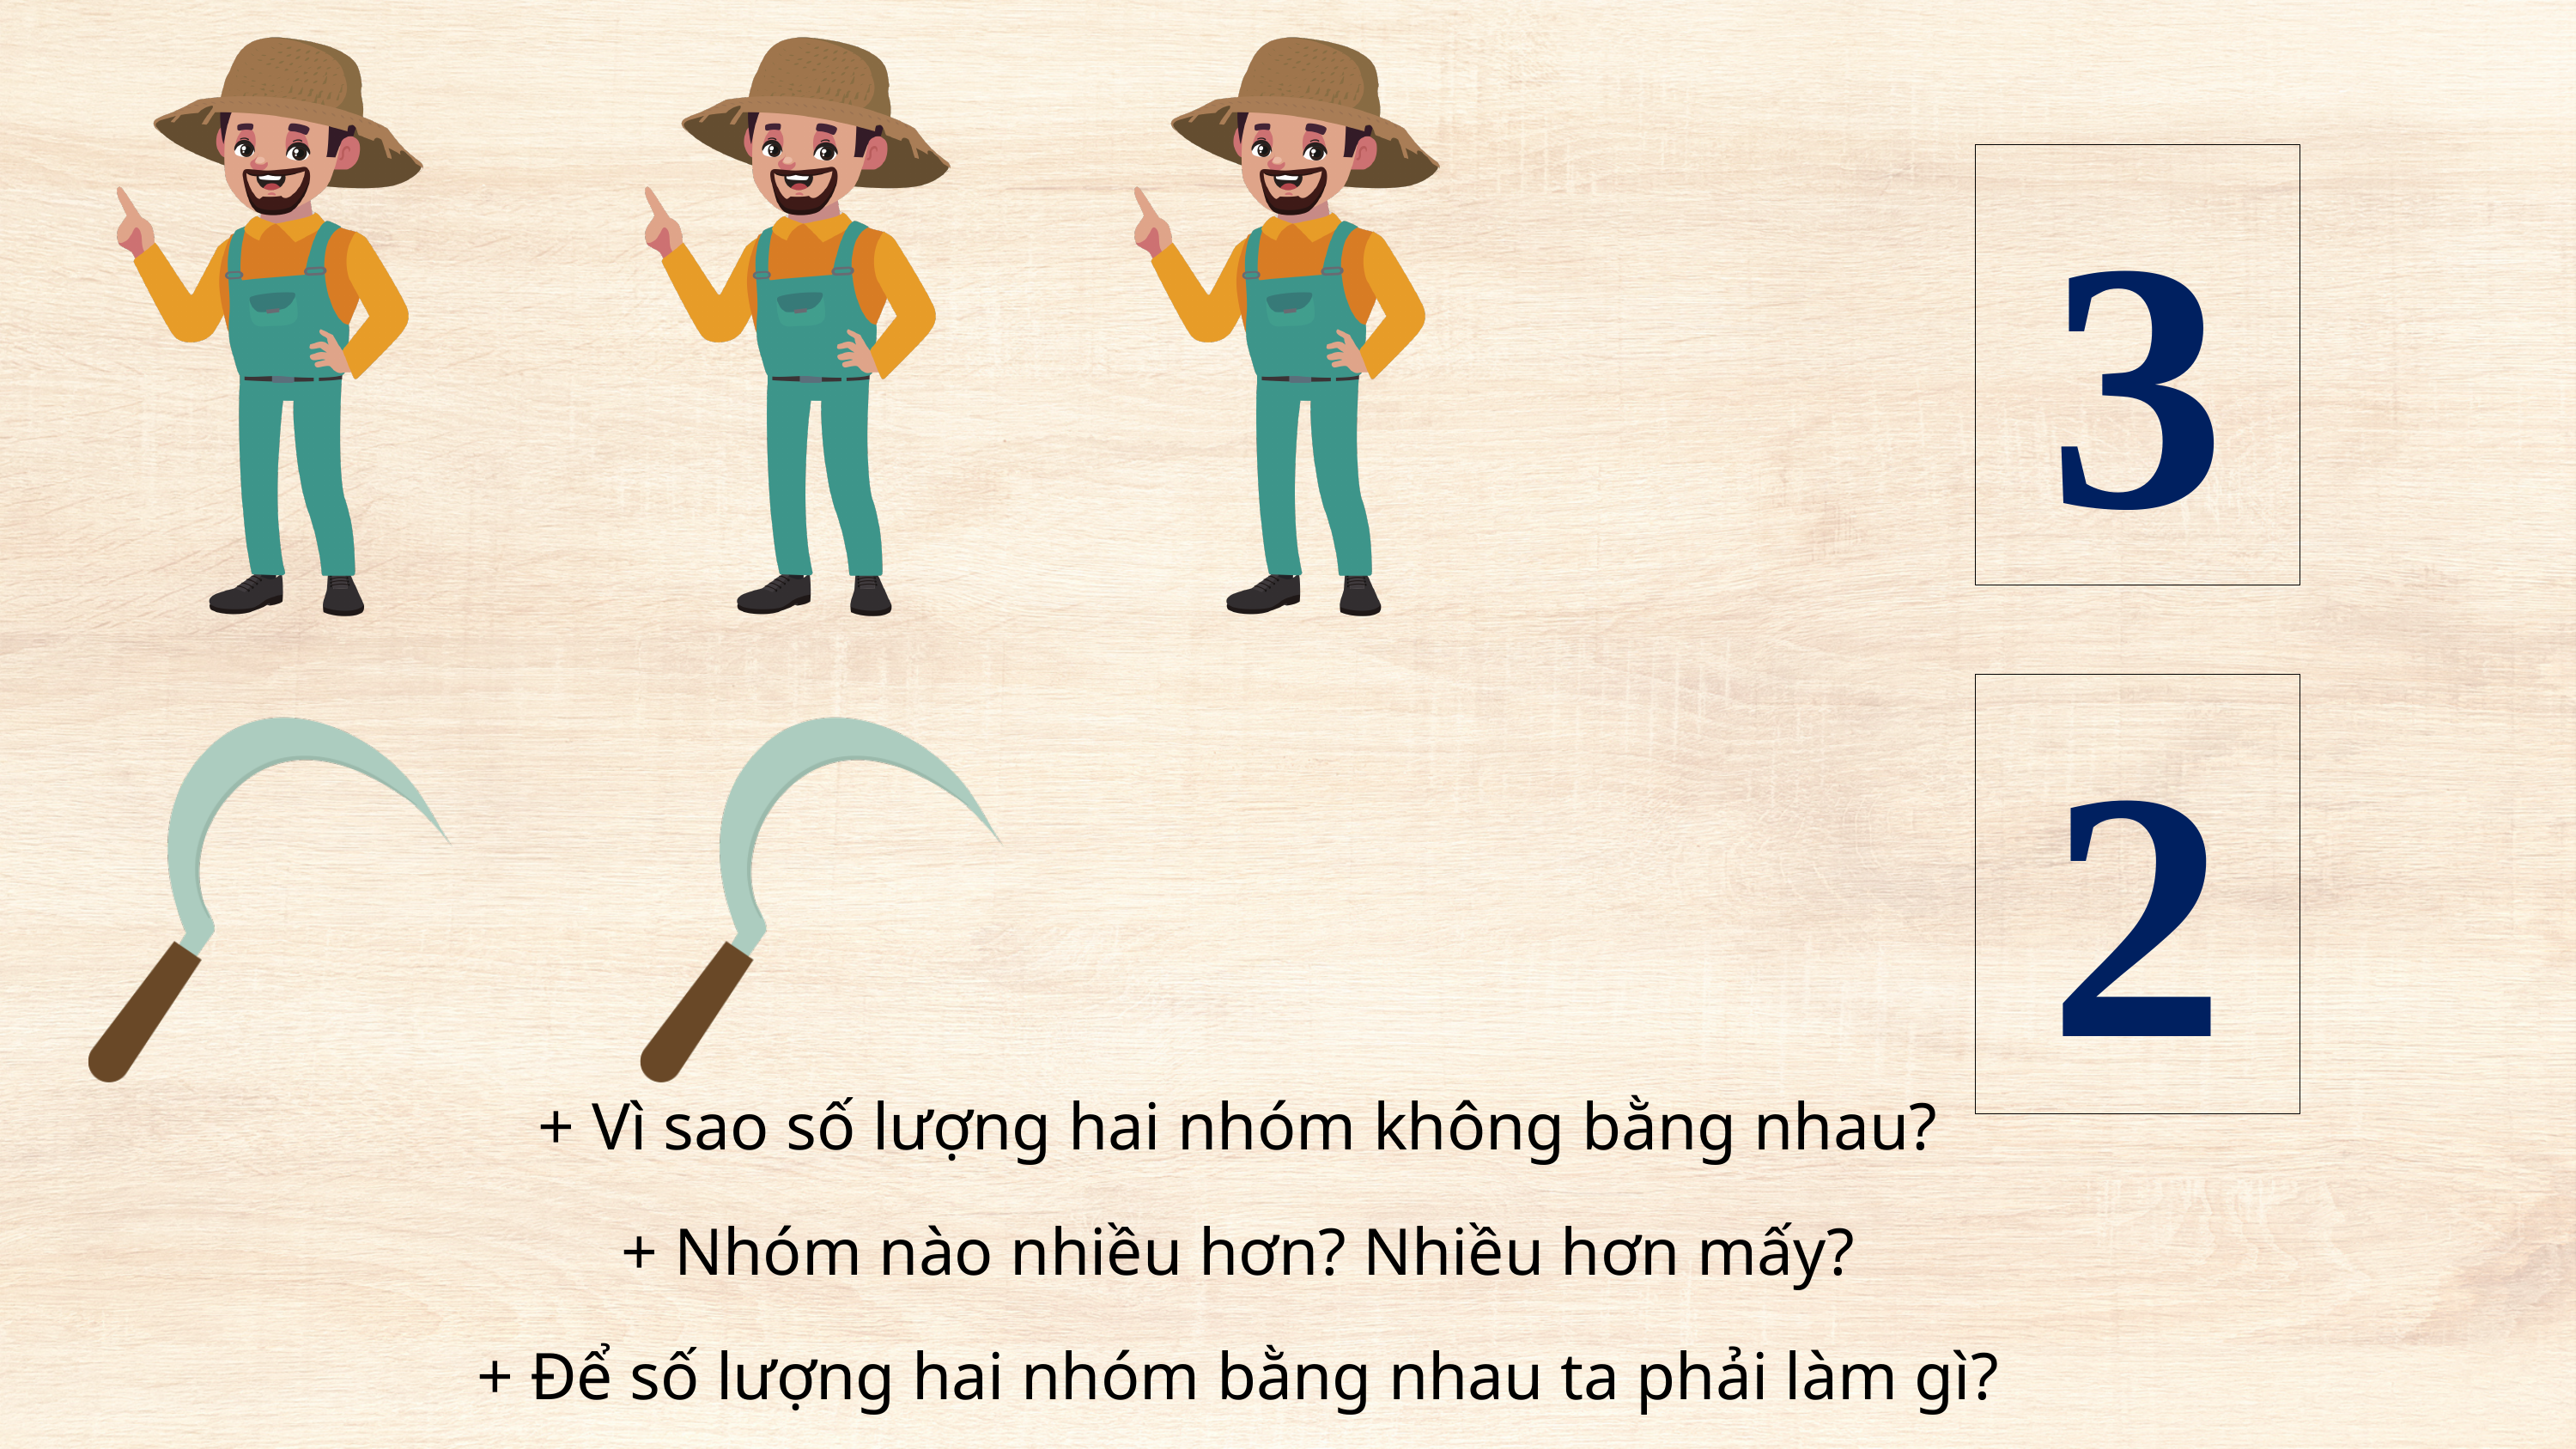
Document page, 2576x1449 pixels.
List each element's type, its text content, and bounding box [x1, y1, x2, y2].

text_box [88, 709, 454, 1083]
text_box [1133, 37, 1443, 617]
text_box [643, 37, 953, 617]
text_box 2 [1975, 674, 2300, 1114]
text_box [116, 37, 426, 617]
text_box 3 [1975, 144, 2300, 585]
text_box + Vì sao số lượng hai nhóm không bằng nhau? + Nhóm nào nhiều hơn? Nhiều hơn mấy? + Để số lượng hai nhóm bằng nhau ta phải làm gì? [116, 1038, 2360, 1449]
text_box [640, 709, 1005, 1038]
text_box [0, 0, 2576, 1449]
